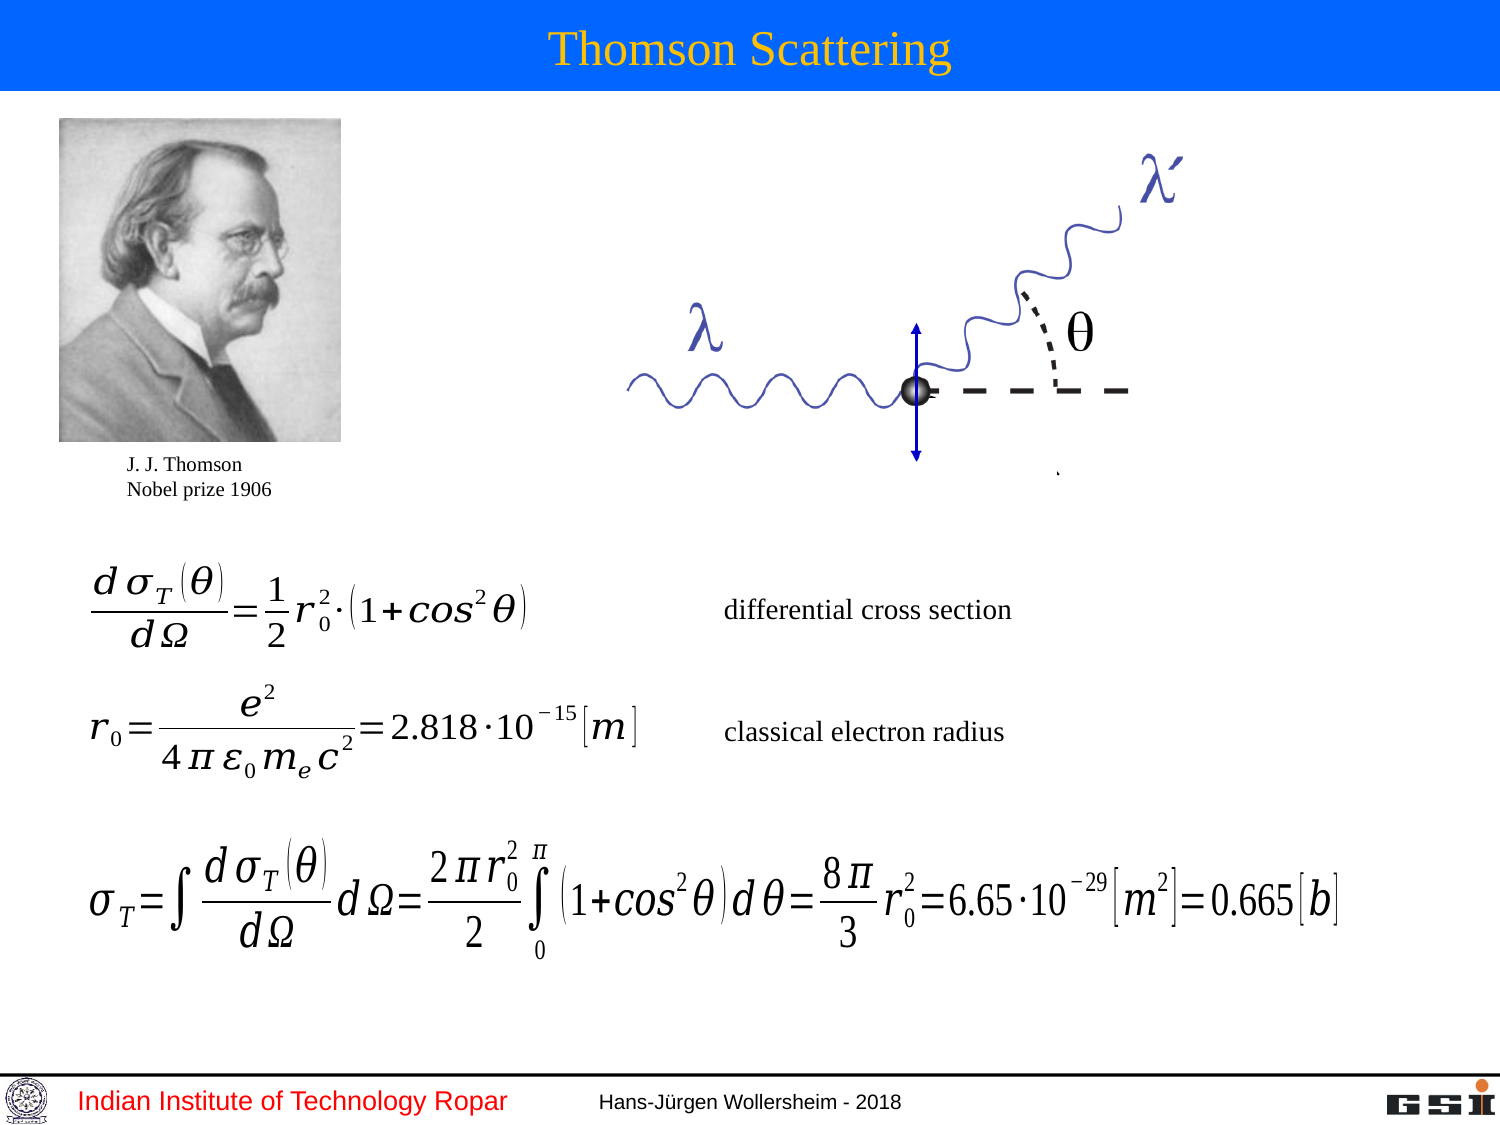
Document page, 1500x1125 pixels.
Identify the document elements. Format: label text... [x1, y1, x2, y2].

picture [58, 117, 341, 442]
text_box J. J. Thomson Nobel prize 1906 [112, 449, 288, 508]
text_box differential cross section [709, 582, 1028, 633]
text_box classical electron radius [709, 705, 1021, 756]
picture [5, 1077, 47, 1124]
title Thomson Scattering [0, 0, 1500, 91]
picture [619, 147, 1183, 480]
picture [1387, 1079, 1495, 1115]
